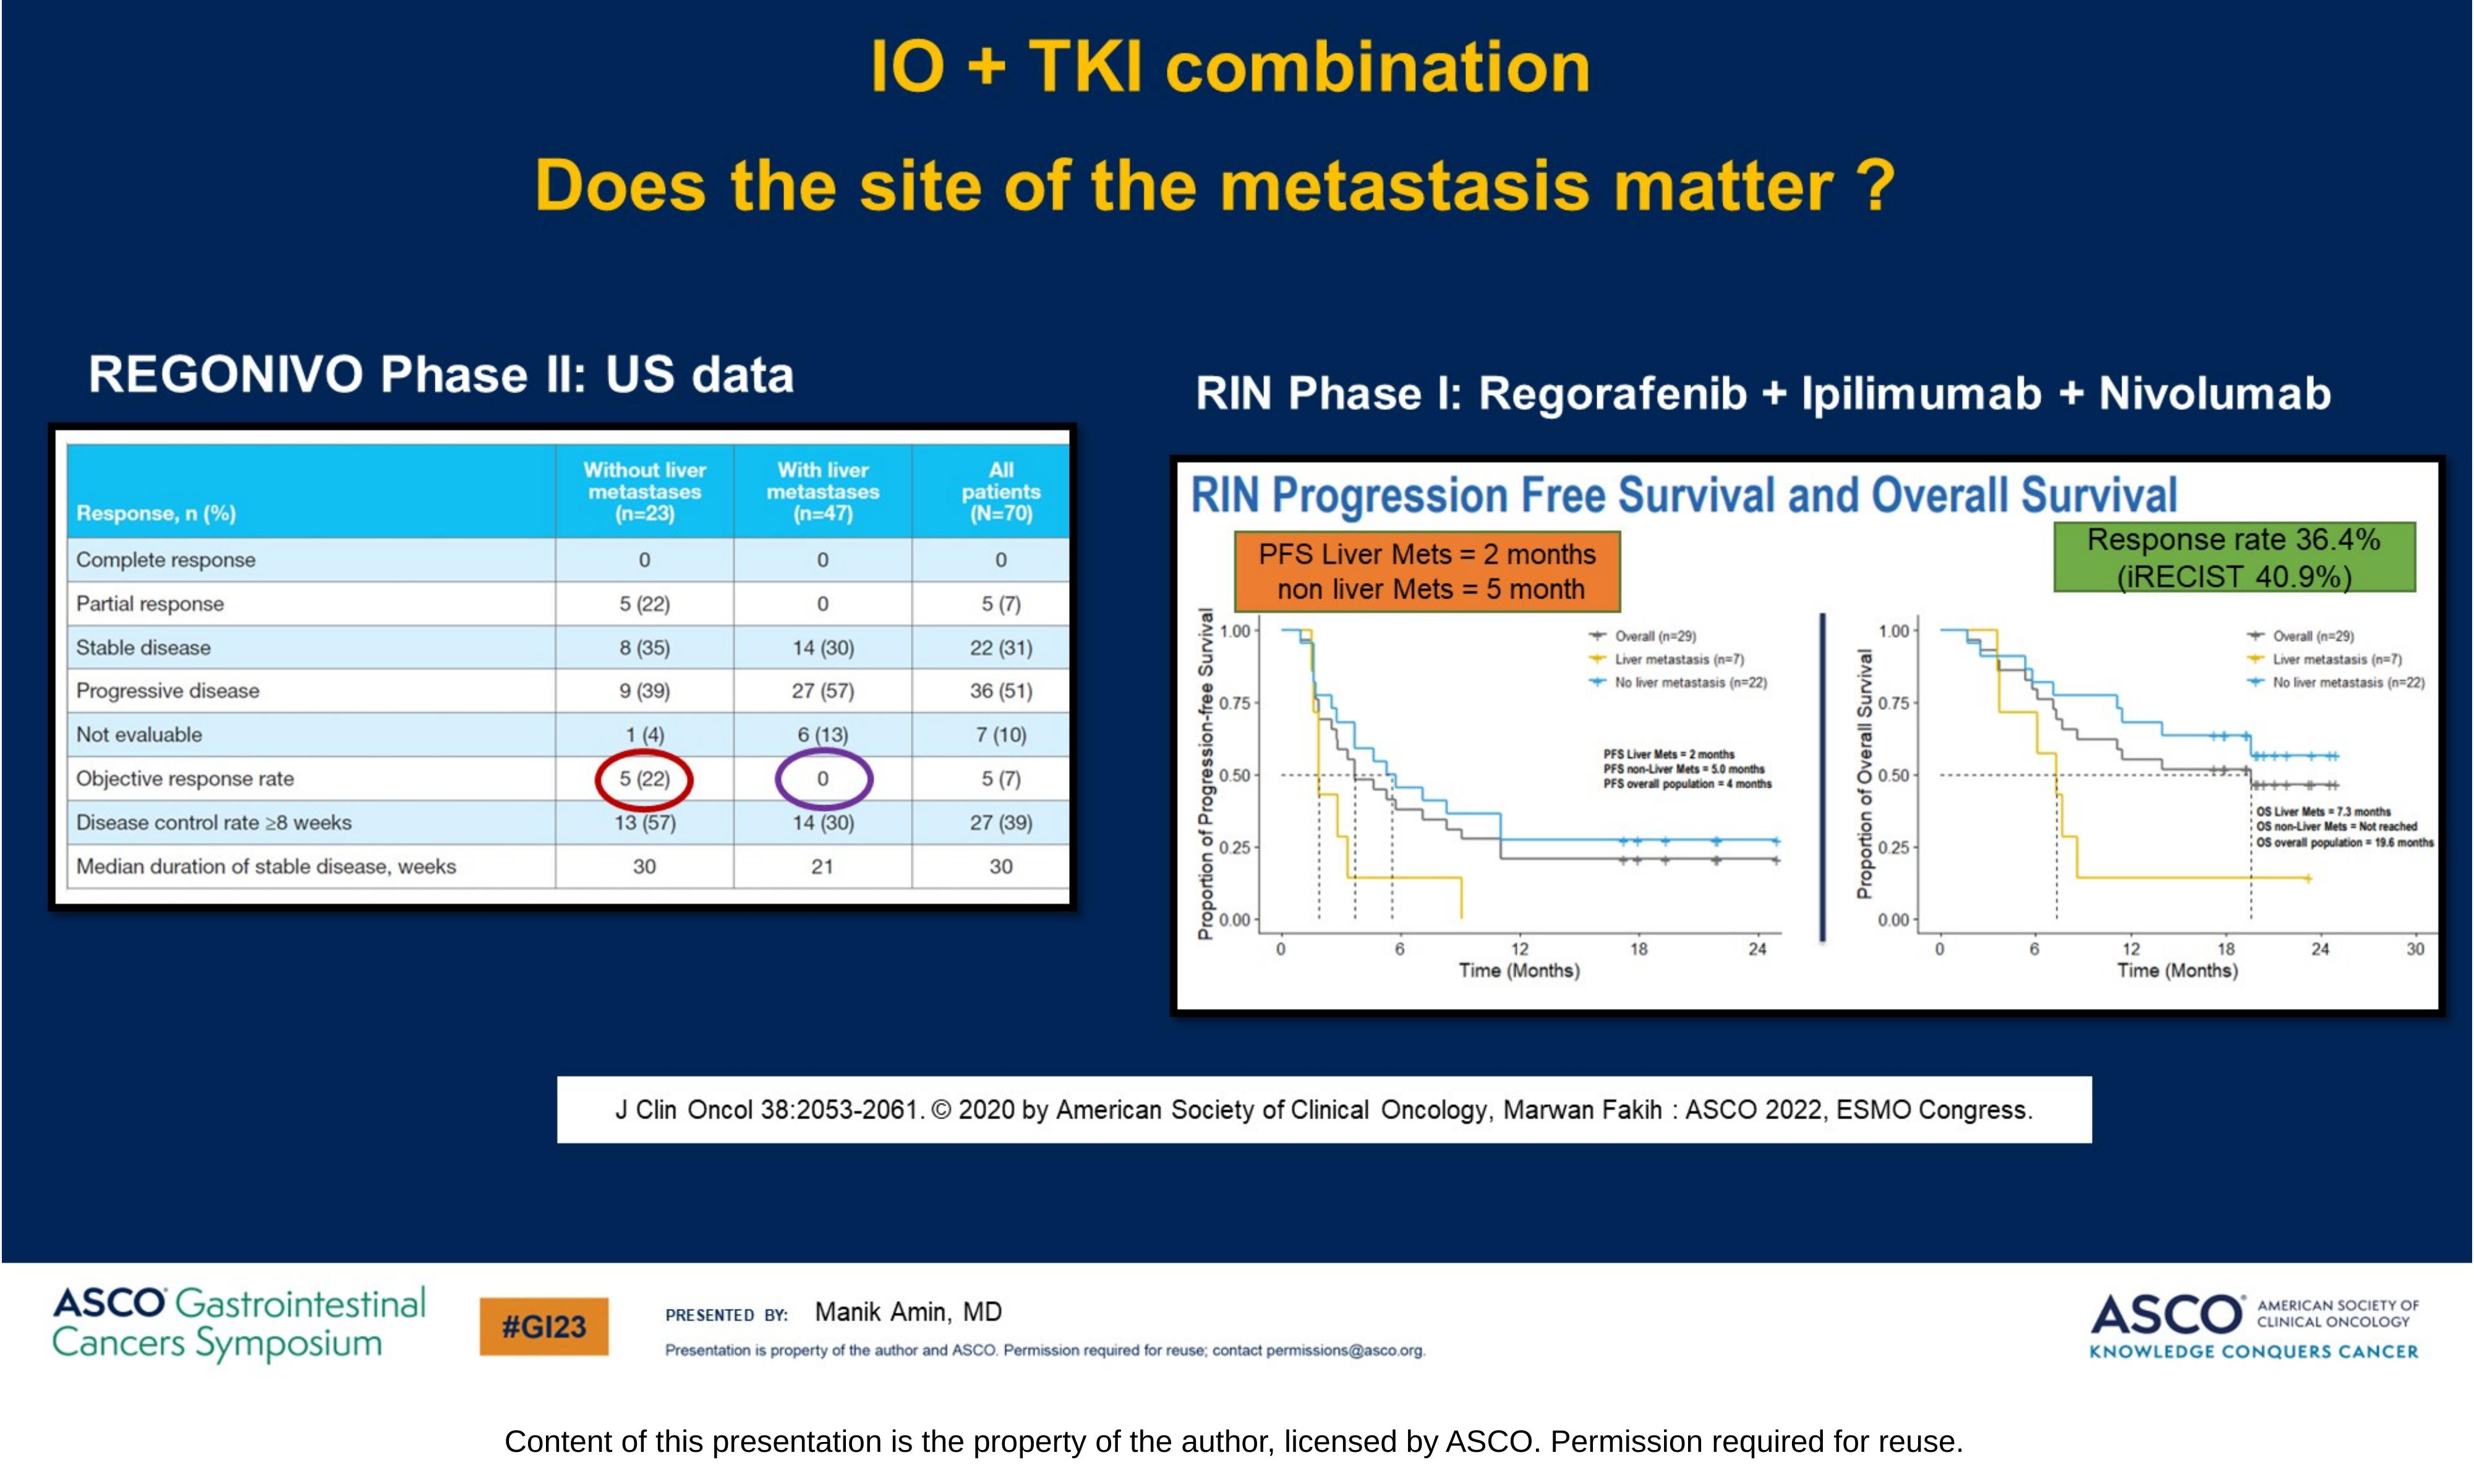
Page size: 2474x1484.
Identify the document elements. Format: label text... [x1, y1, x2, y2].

picture [2, 0, 2472, 1389]
text_box Content of this presentation is the property of the author, licensed by ASCO. Permission required for reuse. [0, 1399, 2474, 1477]
